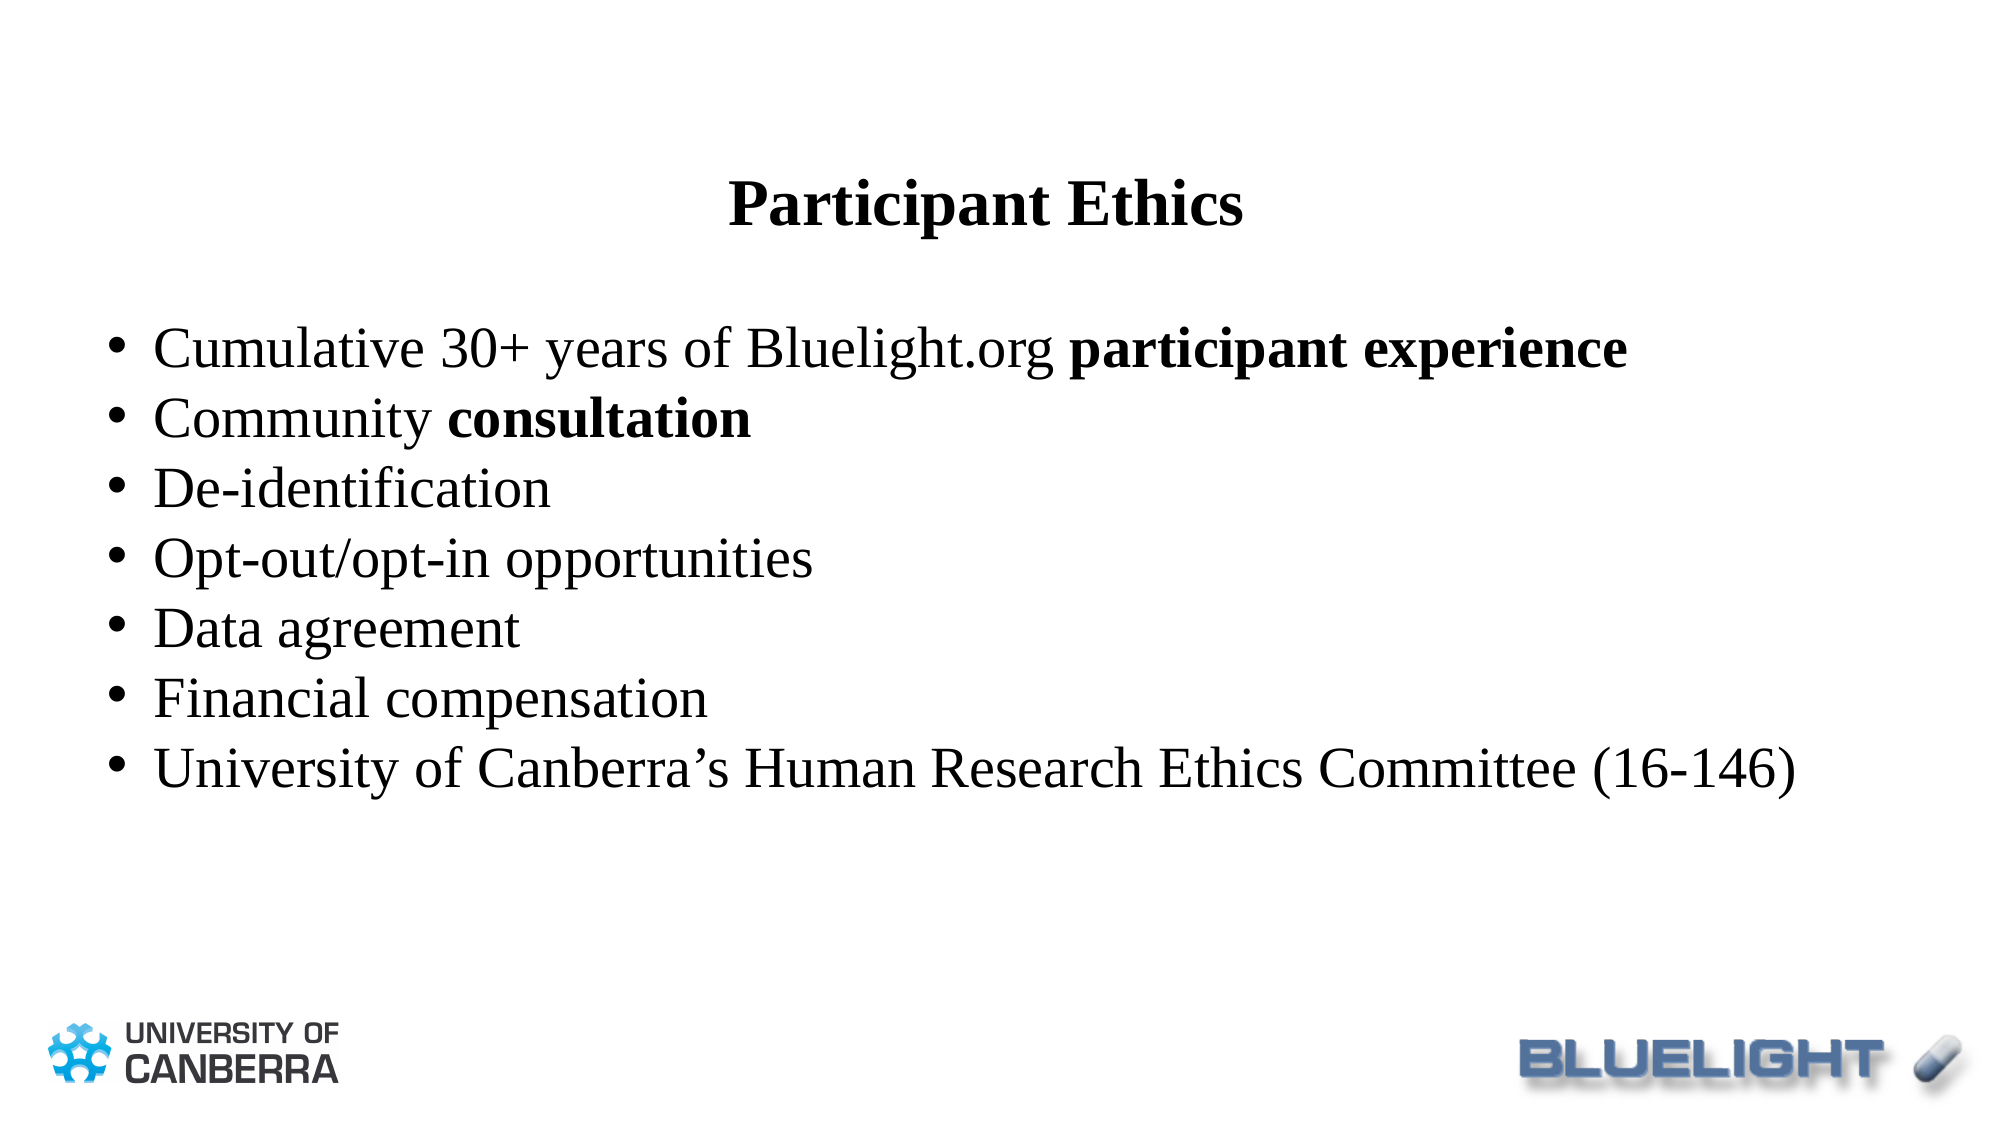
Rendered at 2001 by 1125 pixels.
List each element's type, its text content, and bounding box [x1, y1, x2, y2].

picture [1453, 999, 2000, 1125]
text_box Participant Ethics Cumulative 30+ years of Bluelight.org participant experience Community consultation De-identification Opt-out/opt-in opportunities Data agreement Financial compensation University of Canberra’s Human Research Ethics Committee (16-146) [92, 151, 1882, 877]
picture [47, 1020, 340, 1085]
